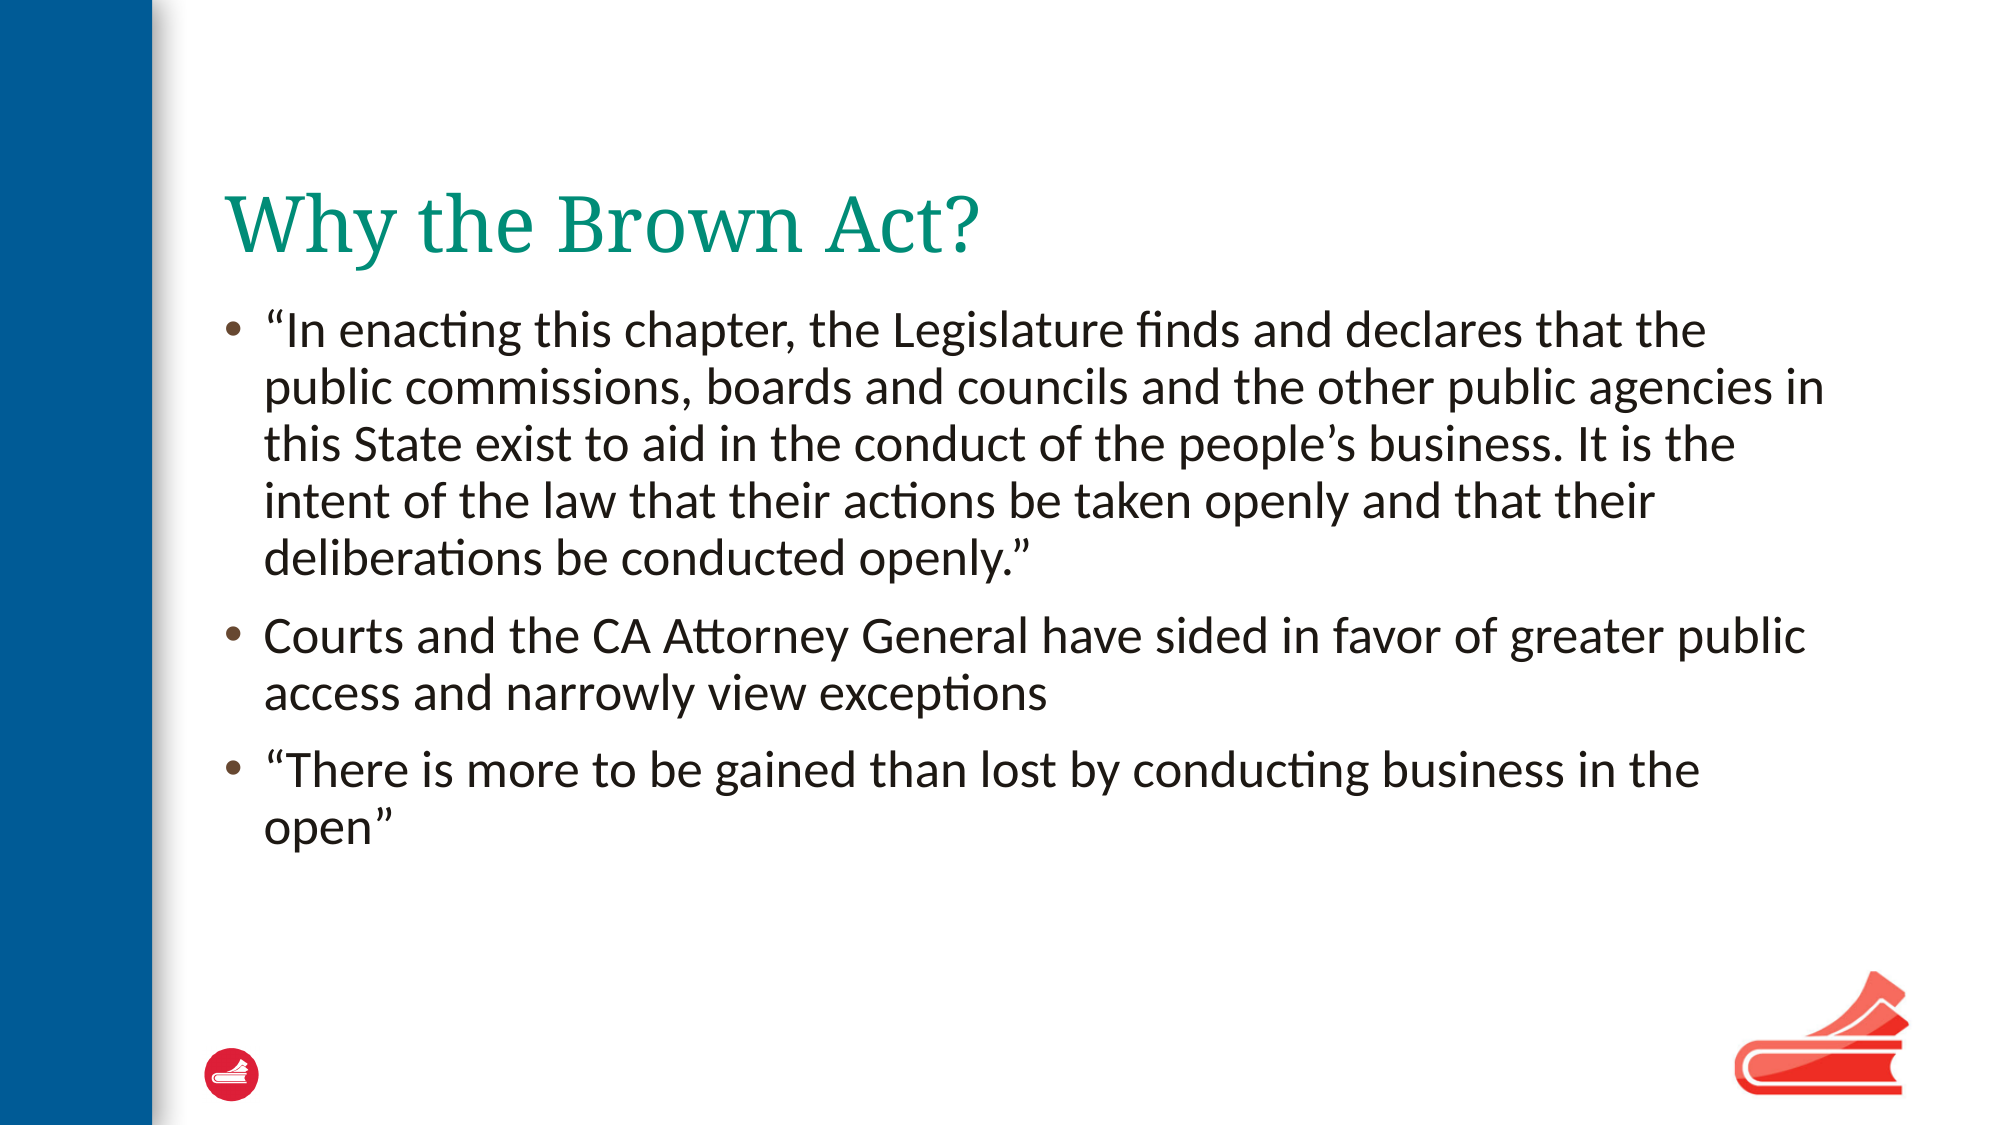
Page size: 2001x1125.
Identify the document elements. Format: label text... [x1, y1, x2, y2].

picture [202, 1046, 260, 1103]
picture [1723, 957, 1920, 1105]
title Why the Brown Act? [209, 59, 1858, 278]
list “In enacting this chapter, the Legislature finds and declares that the public commissions, boards and councils and the other public agencies in this State exist to aid in the conduct of the people’s business. It is the intent of the law that their actions be taken openly and that their deliberations be conducted openly.” Courts and the CA Attorney General have sided in favor of greater public access and narrowly view exceptions “There is more to be gained than lost by conducting business in the open” [209, 294, 1860, 1020]
